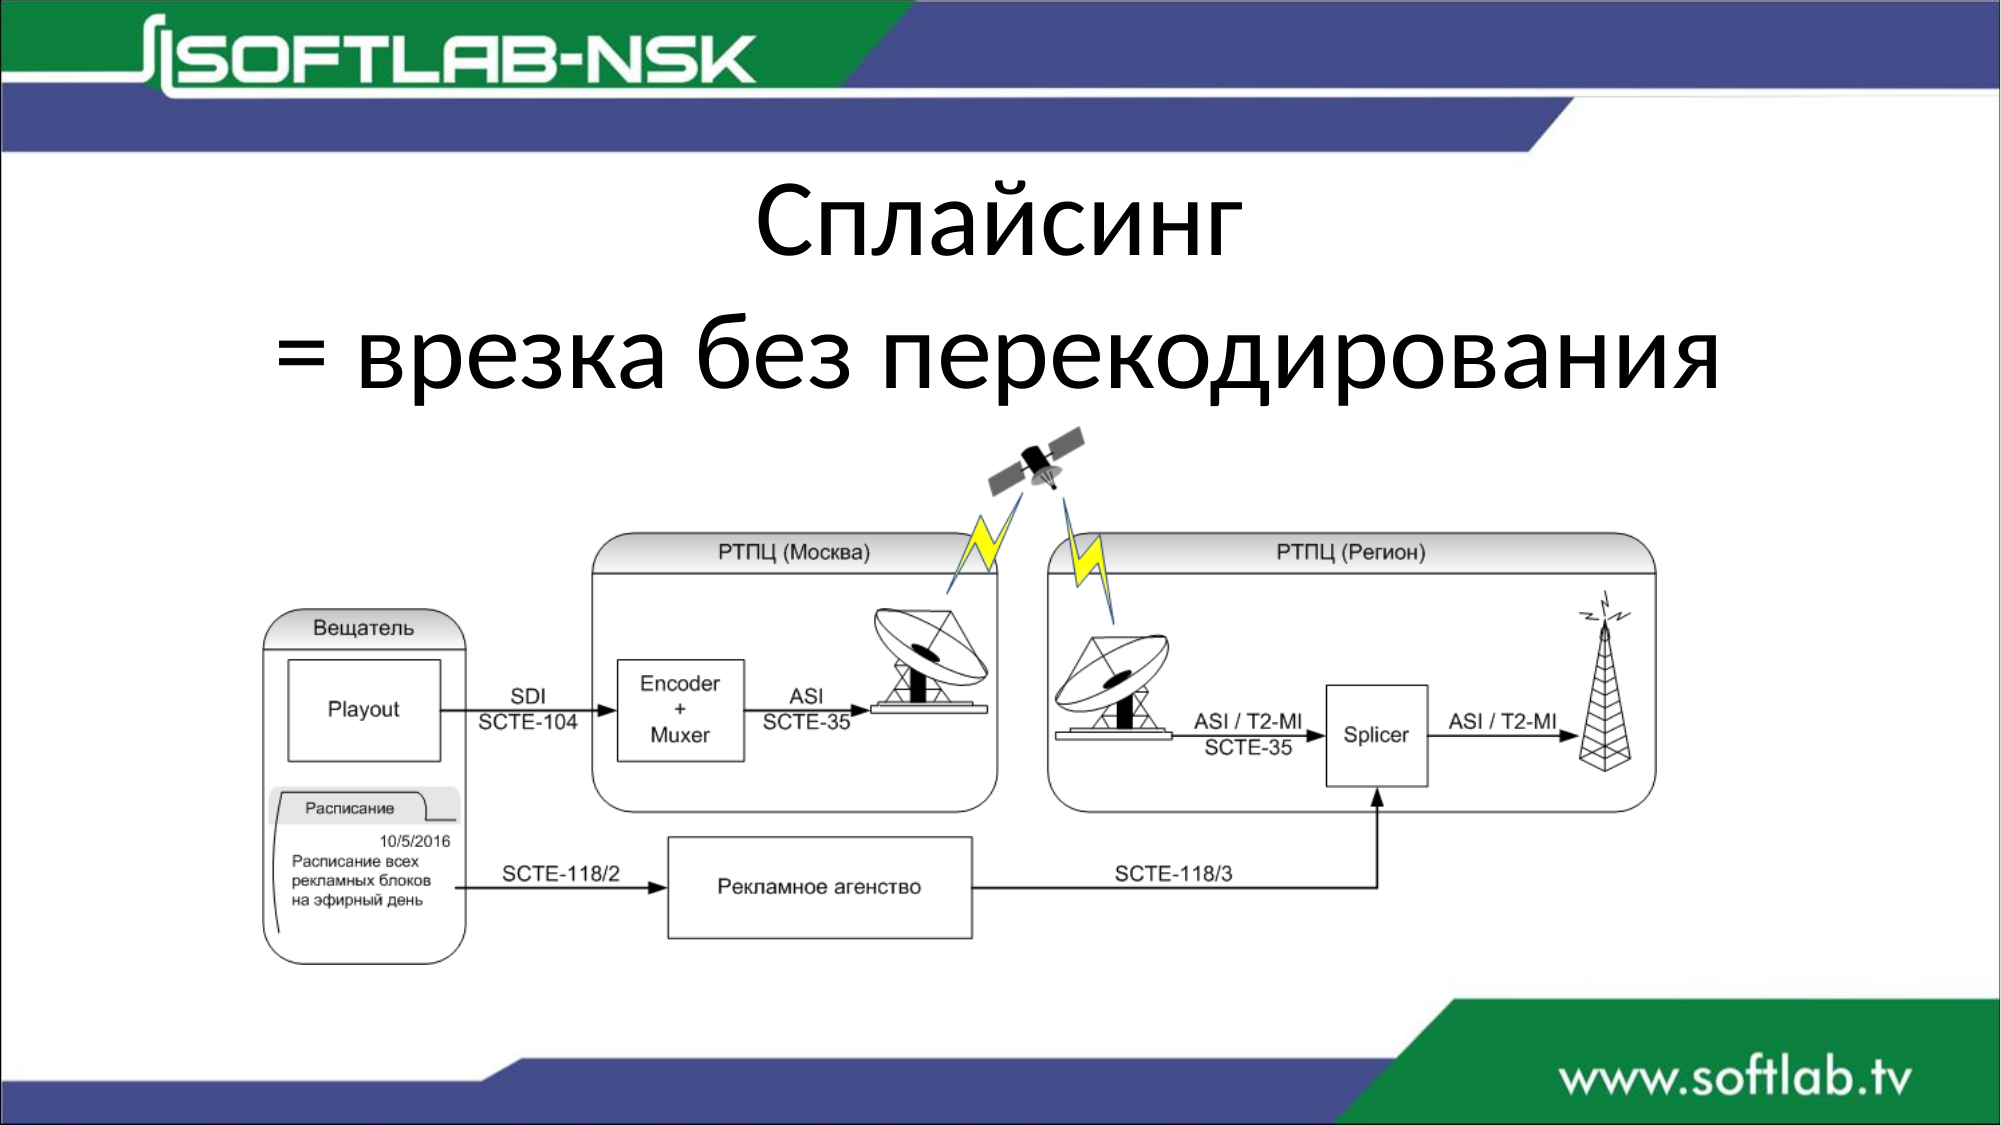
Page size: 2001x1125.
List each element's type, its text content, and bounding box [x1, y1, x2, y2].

title Сплайсинг = врезка без перекодирования [99, 146, 1901, 409]
picture [0, 0, 2001, 1125]
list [262, 426, 1657, 966]
